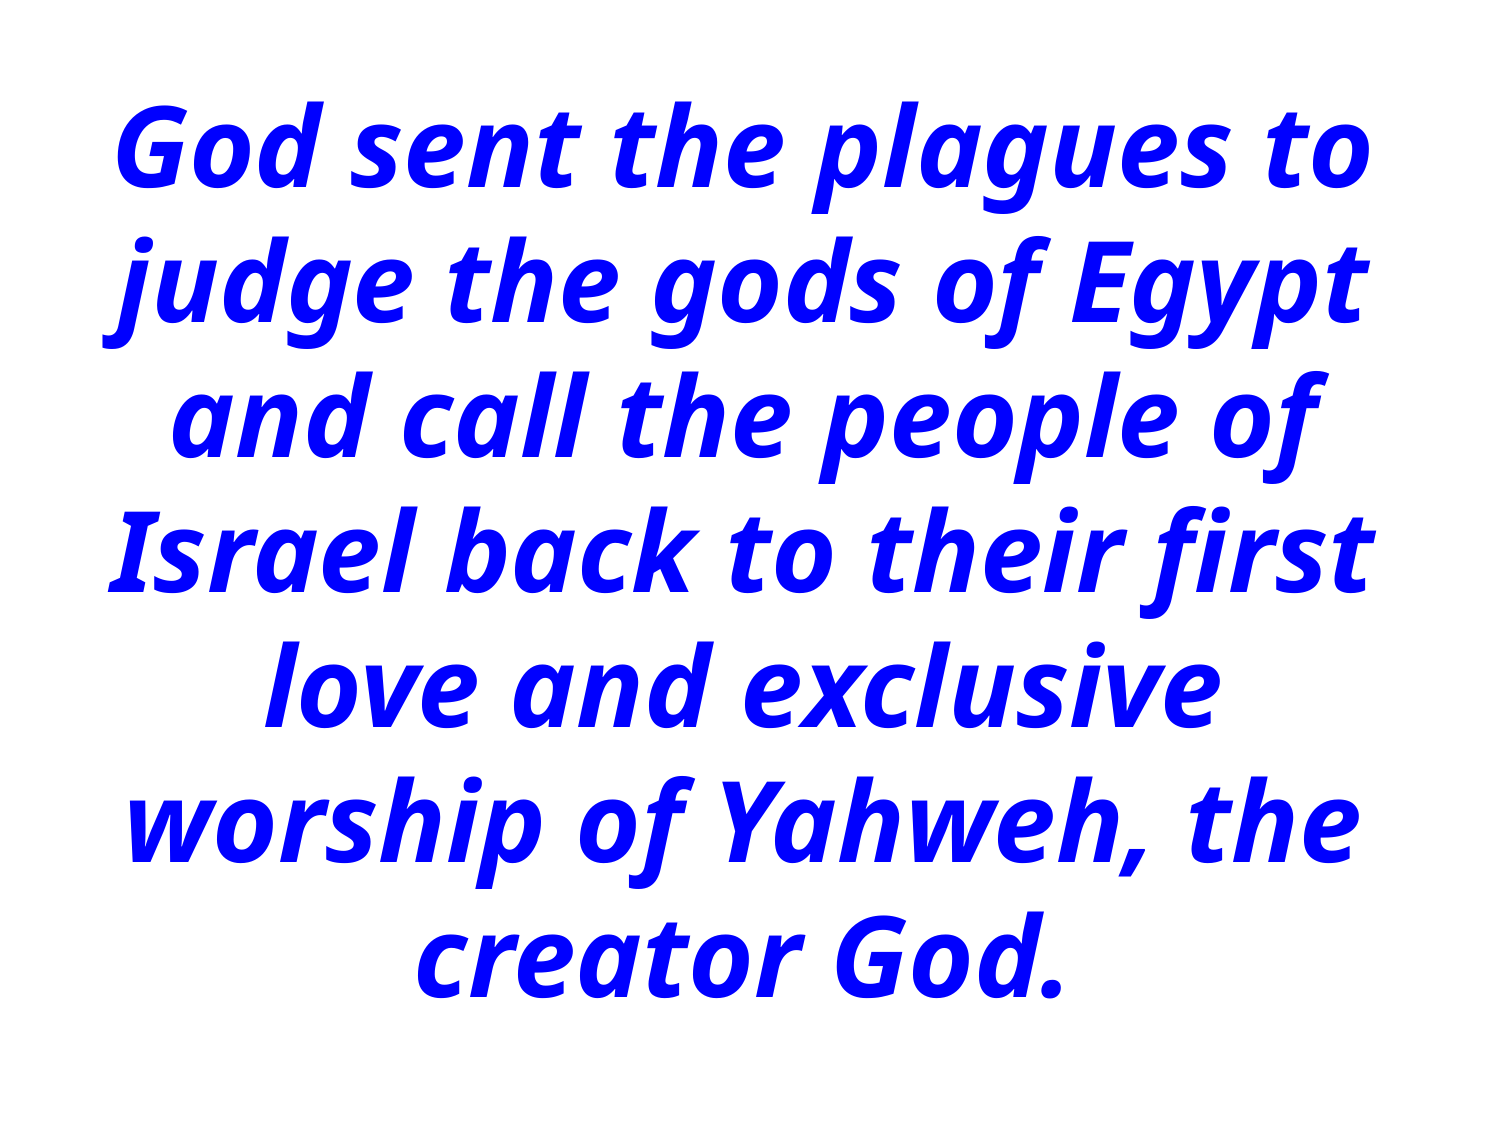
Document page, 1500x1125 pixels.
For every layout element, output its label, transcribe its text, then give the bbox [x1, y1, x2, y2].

text_box God sent the plagues to judge the gods of Egypt and call the people of Israel back to their first love and exclusive worship of Yahweh, the creator God. [74, 68, 1413, 1028]
